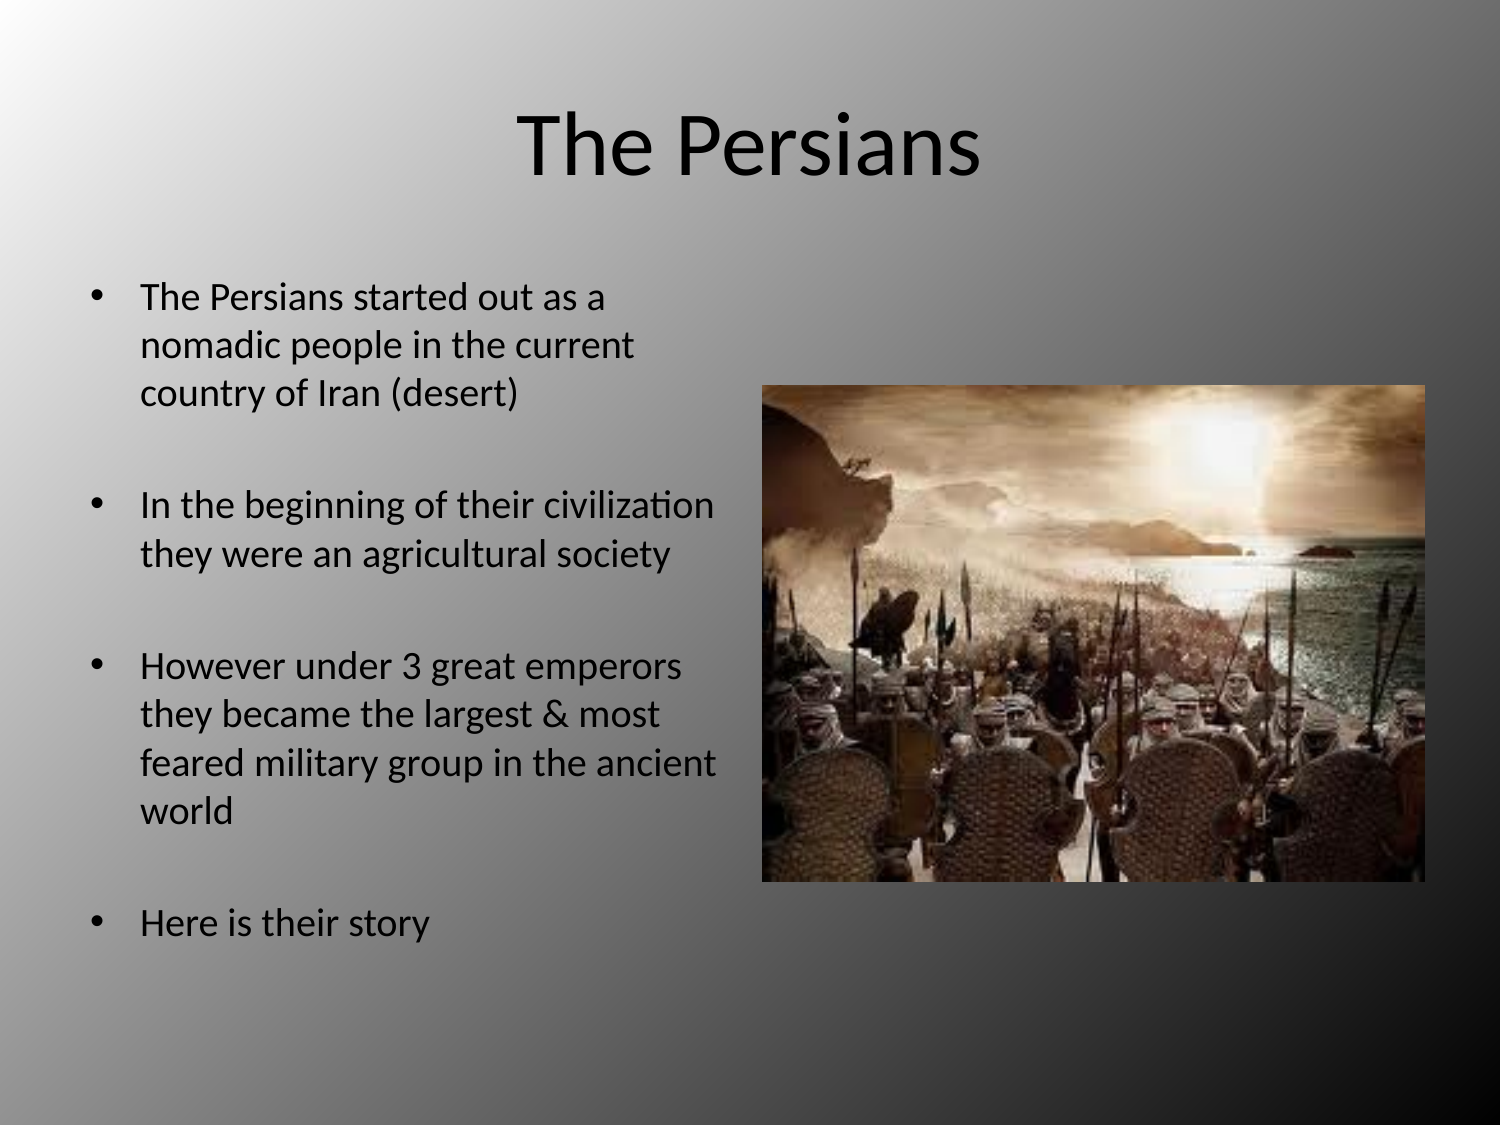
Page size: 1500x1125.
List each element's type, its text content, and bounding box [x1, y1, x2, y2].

title The Persians [75, 45, 1425, 233]
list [762, 262, 1426, 1006]
list The Persians started out as a nomadic people in the current country of Iran (desert) In the beginning of their civilization they were an agricultural society However under 3 great emperors they became the largest & most feared military group in the ancient world Here is their story [75, 262, 738, 1005]
